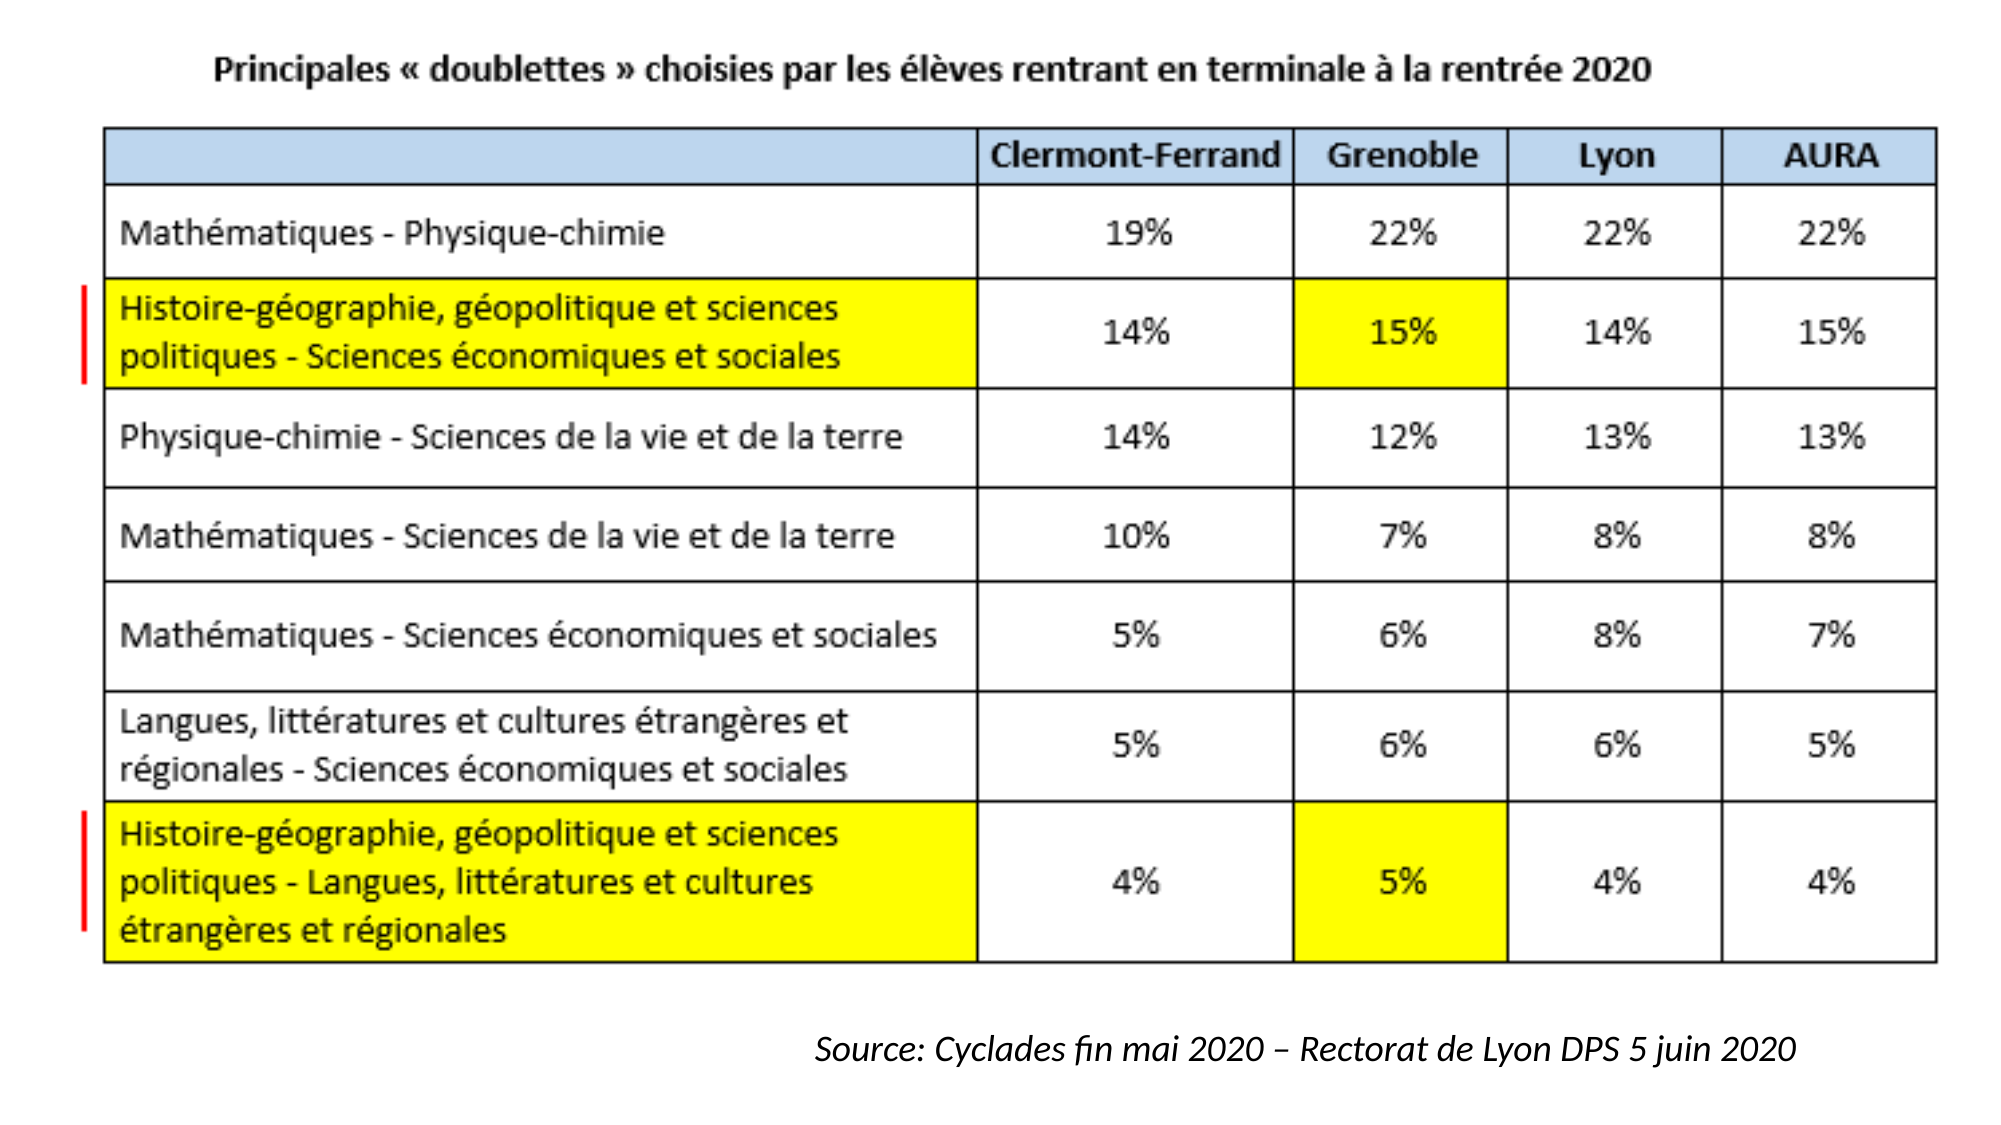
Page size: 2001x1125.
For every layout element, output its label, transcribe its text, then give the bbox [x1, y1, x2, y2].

text_box Source: Cyclades fin mai 2020 – Rectorat de Lyon DPS 5 juin 2020 [799, 1016, 1912, 1077]
picture [69, 0, 1968, 1002]
